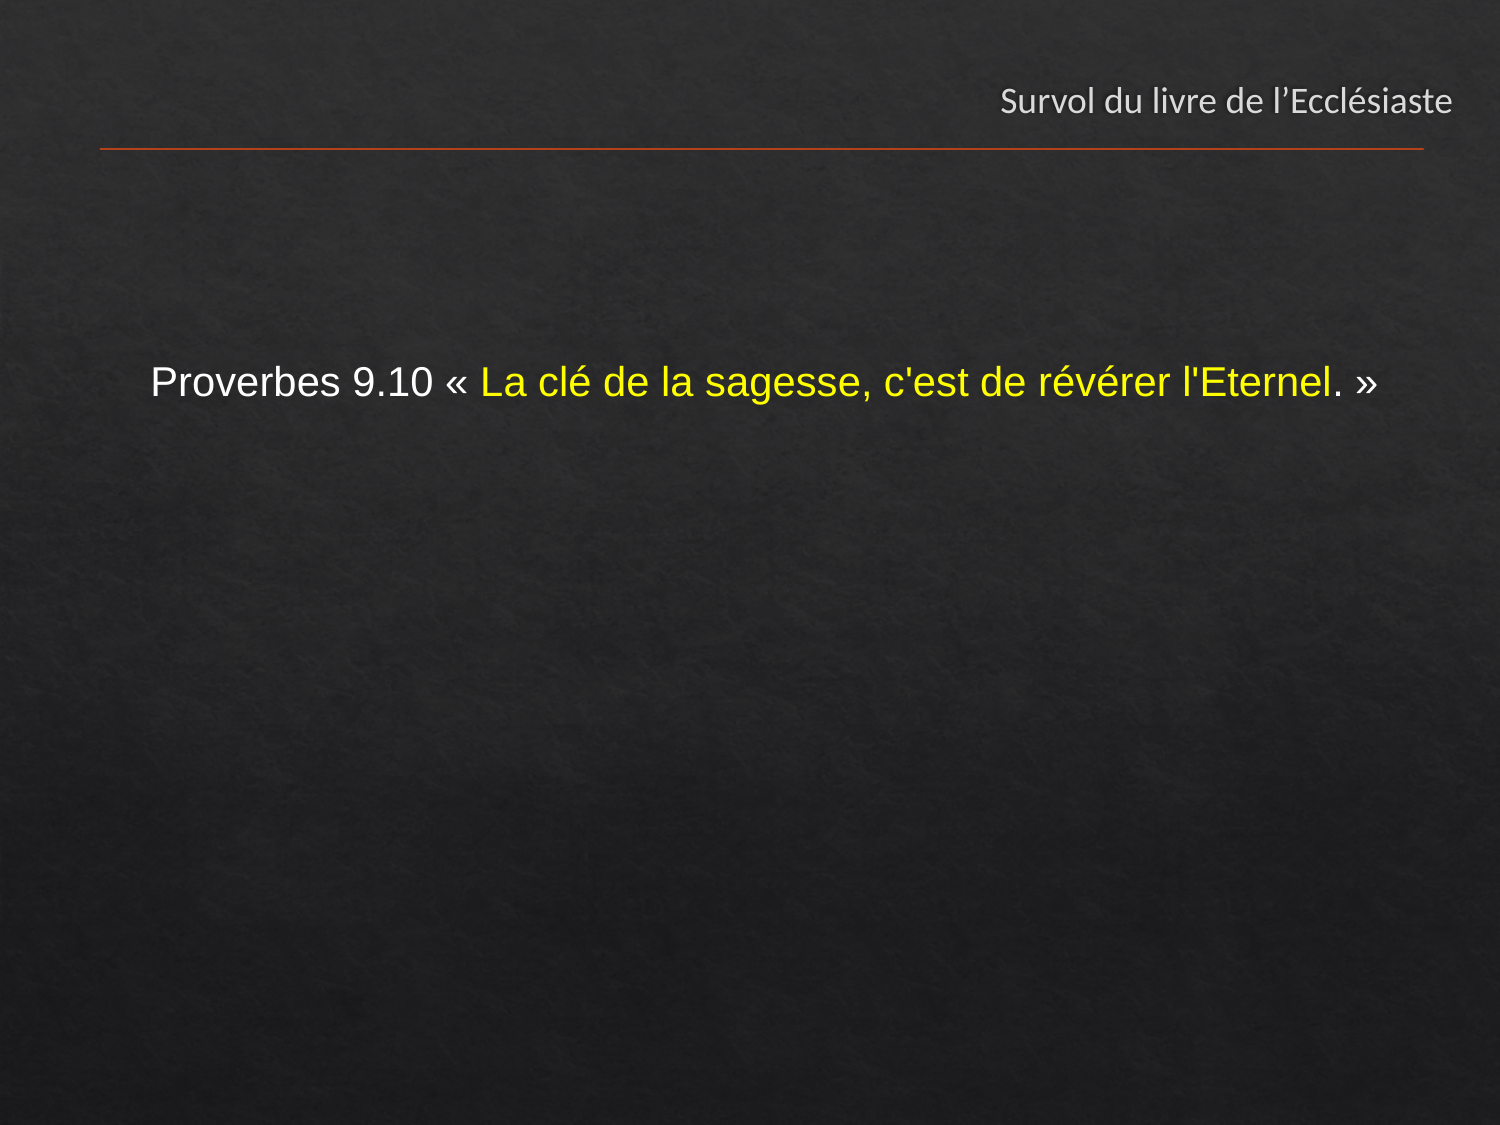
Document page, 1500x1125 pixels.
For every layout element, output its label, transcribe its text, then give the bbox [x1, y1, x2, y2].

title Survol du livre de l’Ecclésiaste [194, 19, 1469, 179]
text_box Proverbes 9.10 « La clé de la sagesse, c'est de révérer l'Eternel. » [135, 267, 1400, 597]
